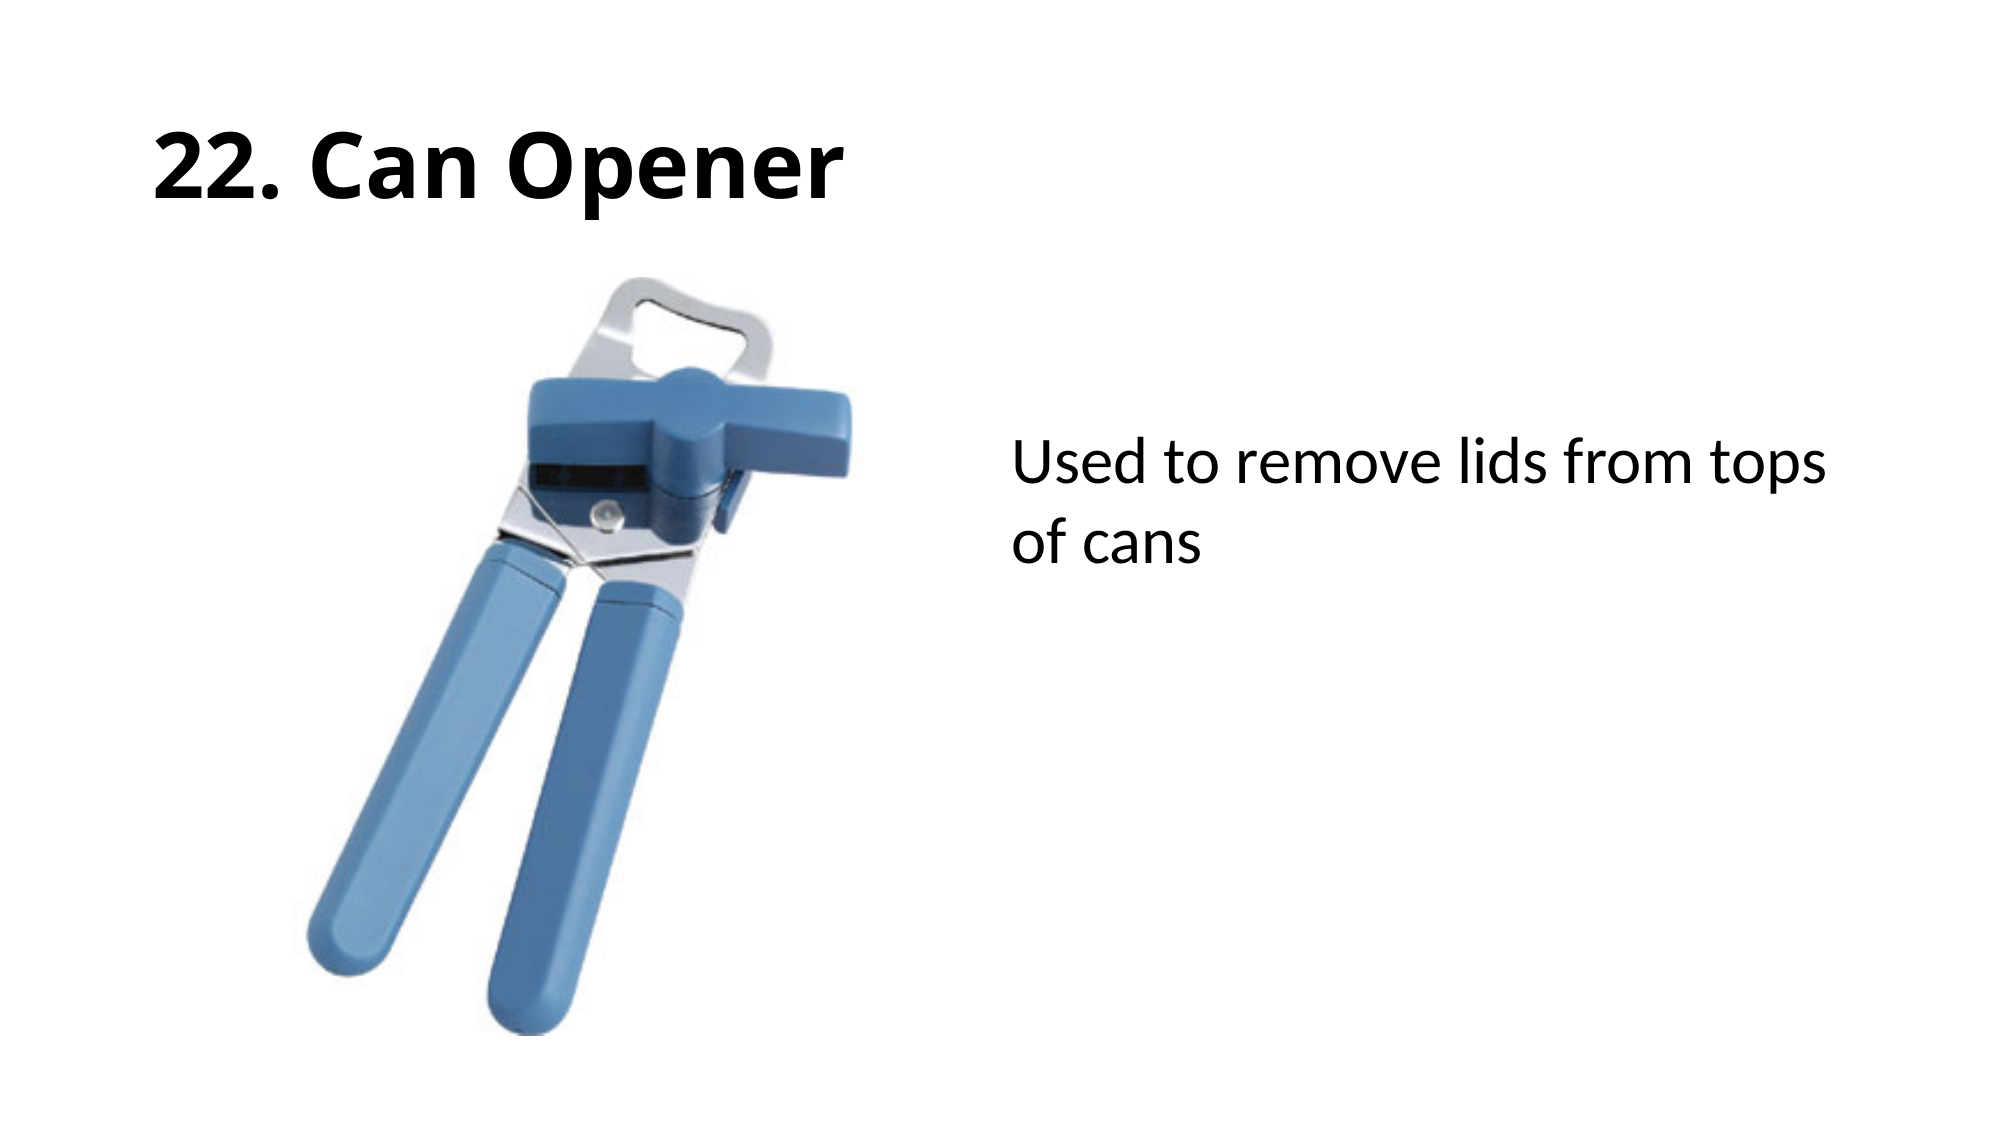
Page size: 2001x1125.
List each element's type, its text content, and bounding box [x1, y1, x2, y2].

title 22. Can Opener [137, 59, 1863, 278]
picture [201, 277, 961, 1036]
text_box Used to remove lids from tops of cans [997, 409, 1858, 584]
